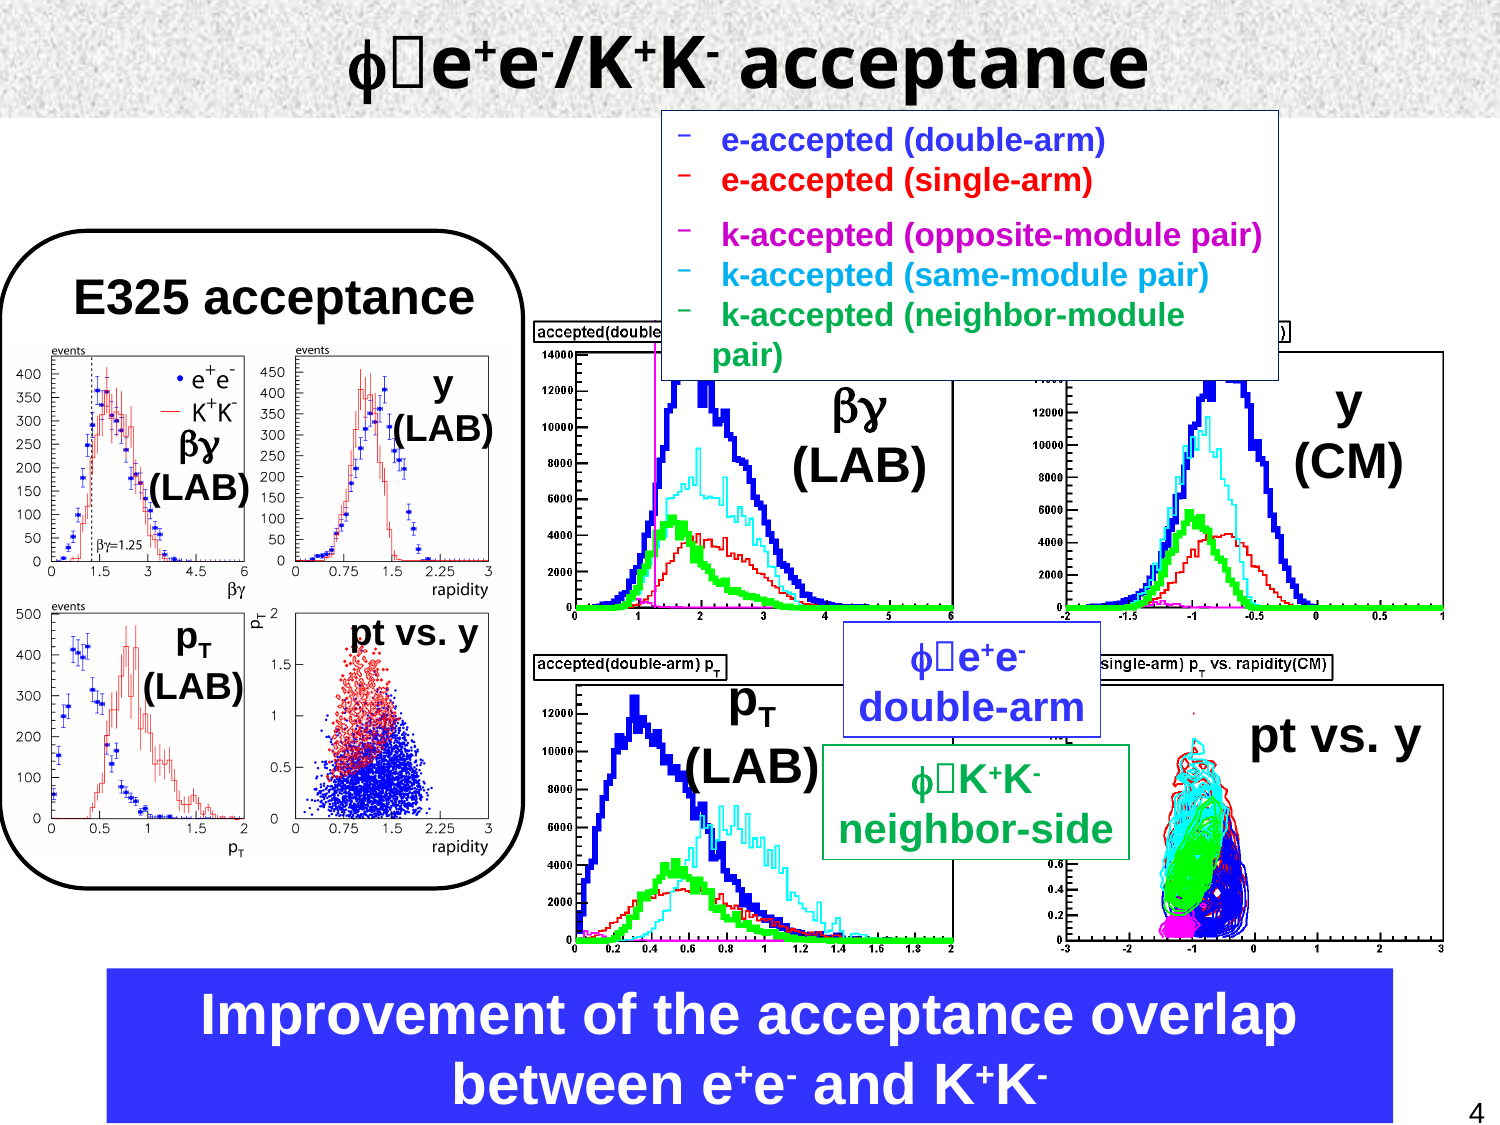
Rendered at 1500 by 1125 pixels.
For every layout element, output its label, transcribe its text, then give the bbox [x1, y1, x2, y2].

text_box [31, 868, 492, 889]
text_box fe+e-/K+K- acceptance [0, 0, 1500, 118]
text_box [0, 230, 514, 342]
picture [0, 342, 514, 861]
slide_number 4 [1149, 1086, 1500, 1125]
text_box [519, 110, 1500, 979]
text_box Improvement of the acceptance overlap between e+e- and K+K- [106, 968, 1394, 1124]
